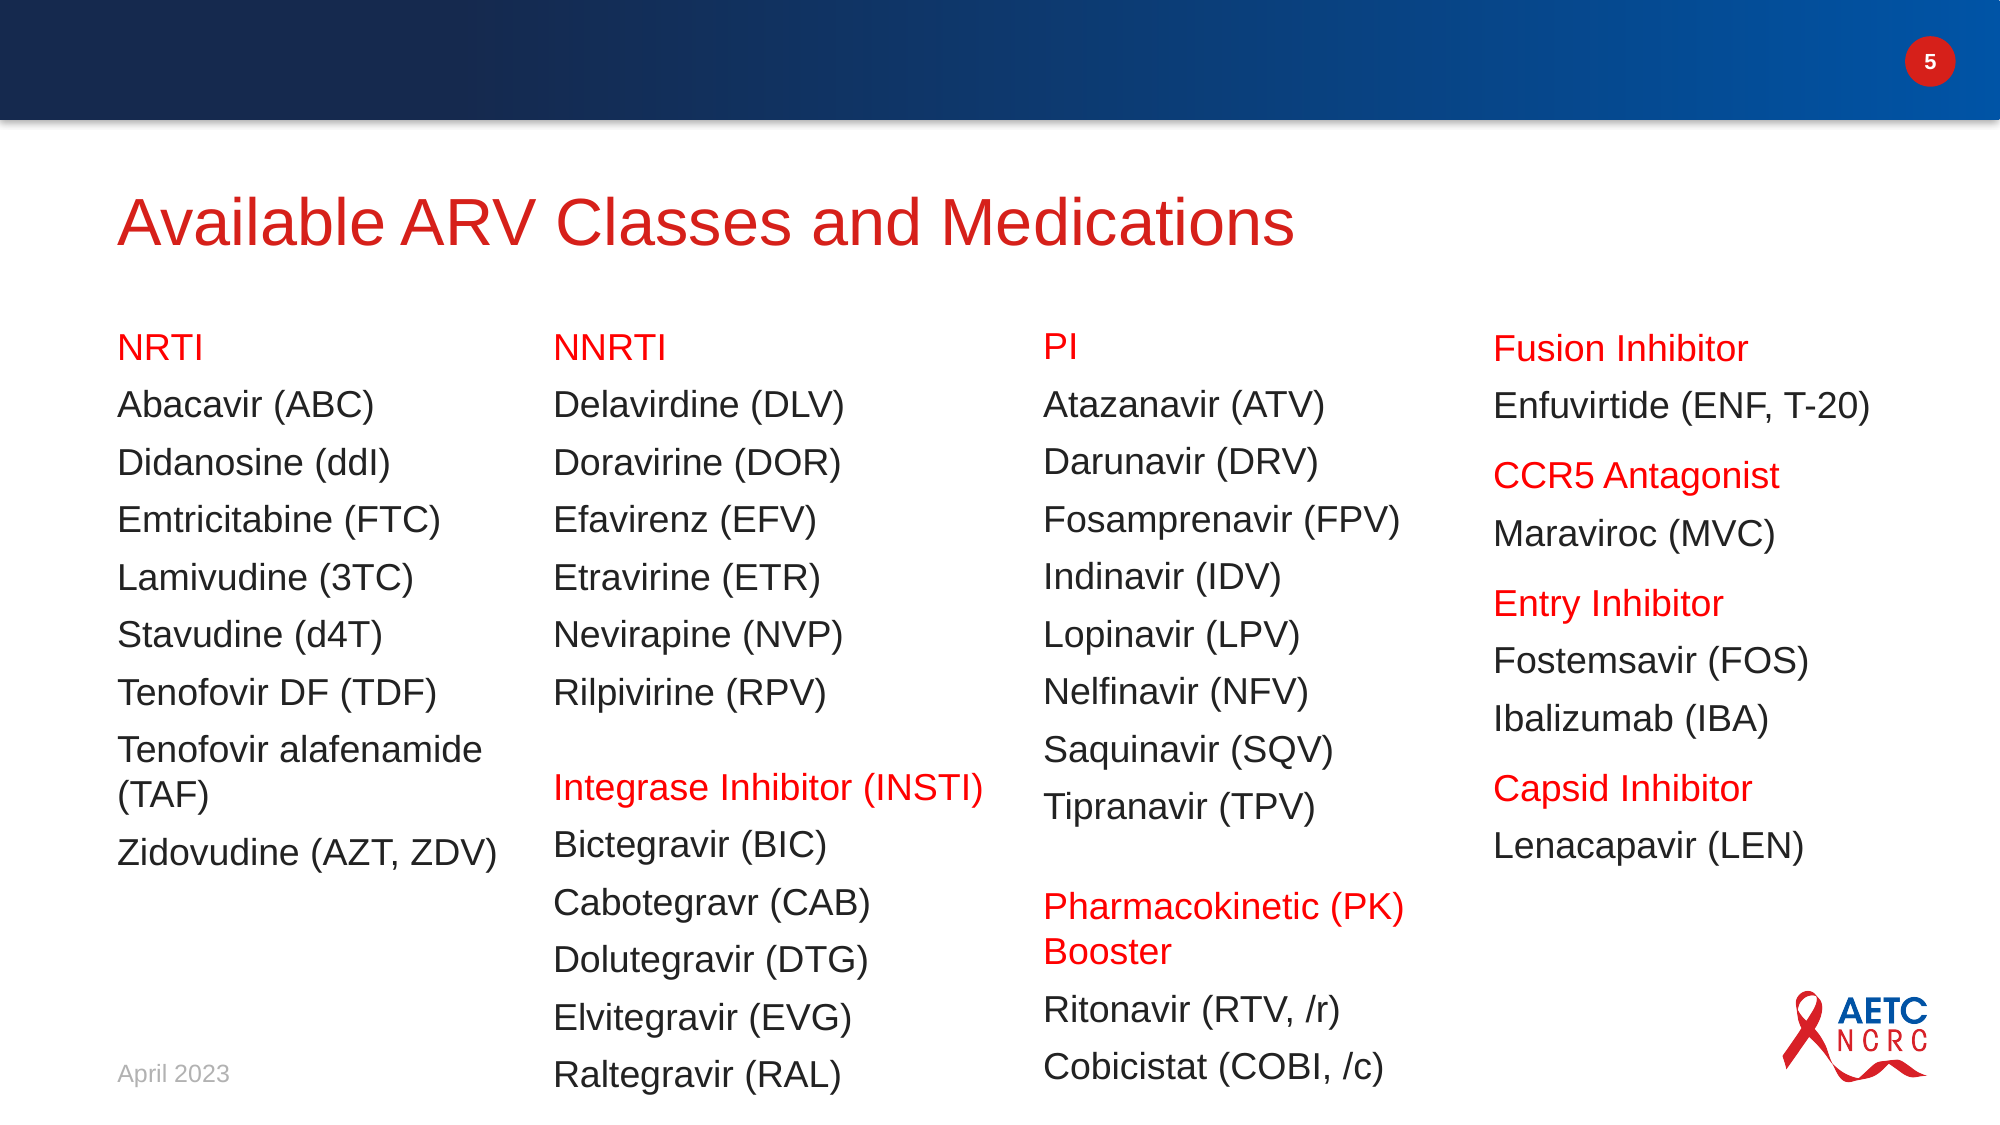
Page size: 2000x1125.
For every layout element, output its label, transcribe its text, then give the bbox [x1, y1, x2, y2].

list NRTI Abacavir (ABC) Didanosine (ddI) Emtricitabine (FTC) Lamivudine (3TC) Stavudine (d4T) Tenofovir DF (TDF) Tenofovir alafenamide (TAF) Zidovudine (AZT, ZDV) [102, 315, 538, 806]
list PI Atazanavir (ATV) Darunavir (DRV) Fosamprenavir (FPV) Indinavir (IDV) Lopinavir (LPV) Nelfinavir (NFV) Saquinavir (SQV) Tipranavir (TPV) Pharmacokinetic (PK) Booster Ritonavir (RTV, /r) Cobicistat (COBI, /c) [1028, 314, 1457, 1103]
list Fusion Inhibitor Enfuvirtide (ENF, T-20) CCR5 Antagonist Maraviroc (MVC) Entry Inhibitor Fostemsavir (FOS) Ibalizumab (IBA) Capsid Inhibitor Lenacapavir (LEN) [1478, 316, 1932, 1016]
list NNRTI Delavirdine (DLV) Doravirine (DOR) Efavirenz (EFV) Etravirine (ETR) Nevirapine (NVP) Rilpivirine (RPV) Integrase Inhibitor (INSTI) Bictegravir (BIC) Cabotegravr (CAB) Dolutegravir (DTG) Elvitegravir (EVG) Raltegravir (RAL) [538, 315, 1021, 1077]
picture [1771, 980, 1941, 1091]
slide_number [102, 1042, 553, 1103]
title Available ARV Classes and Medications [102, 171, 1827, 278]
